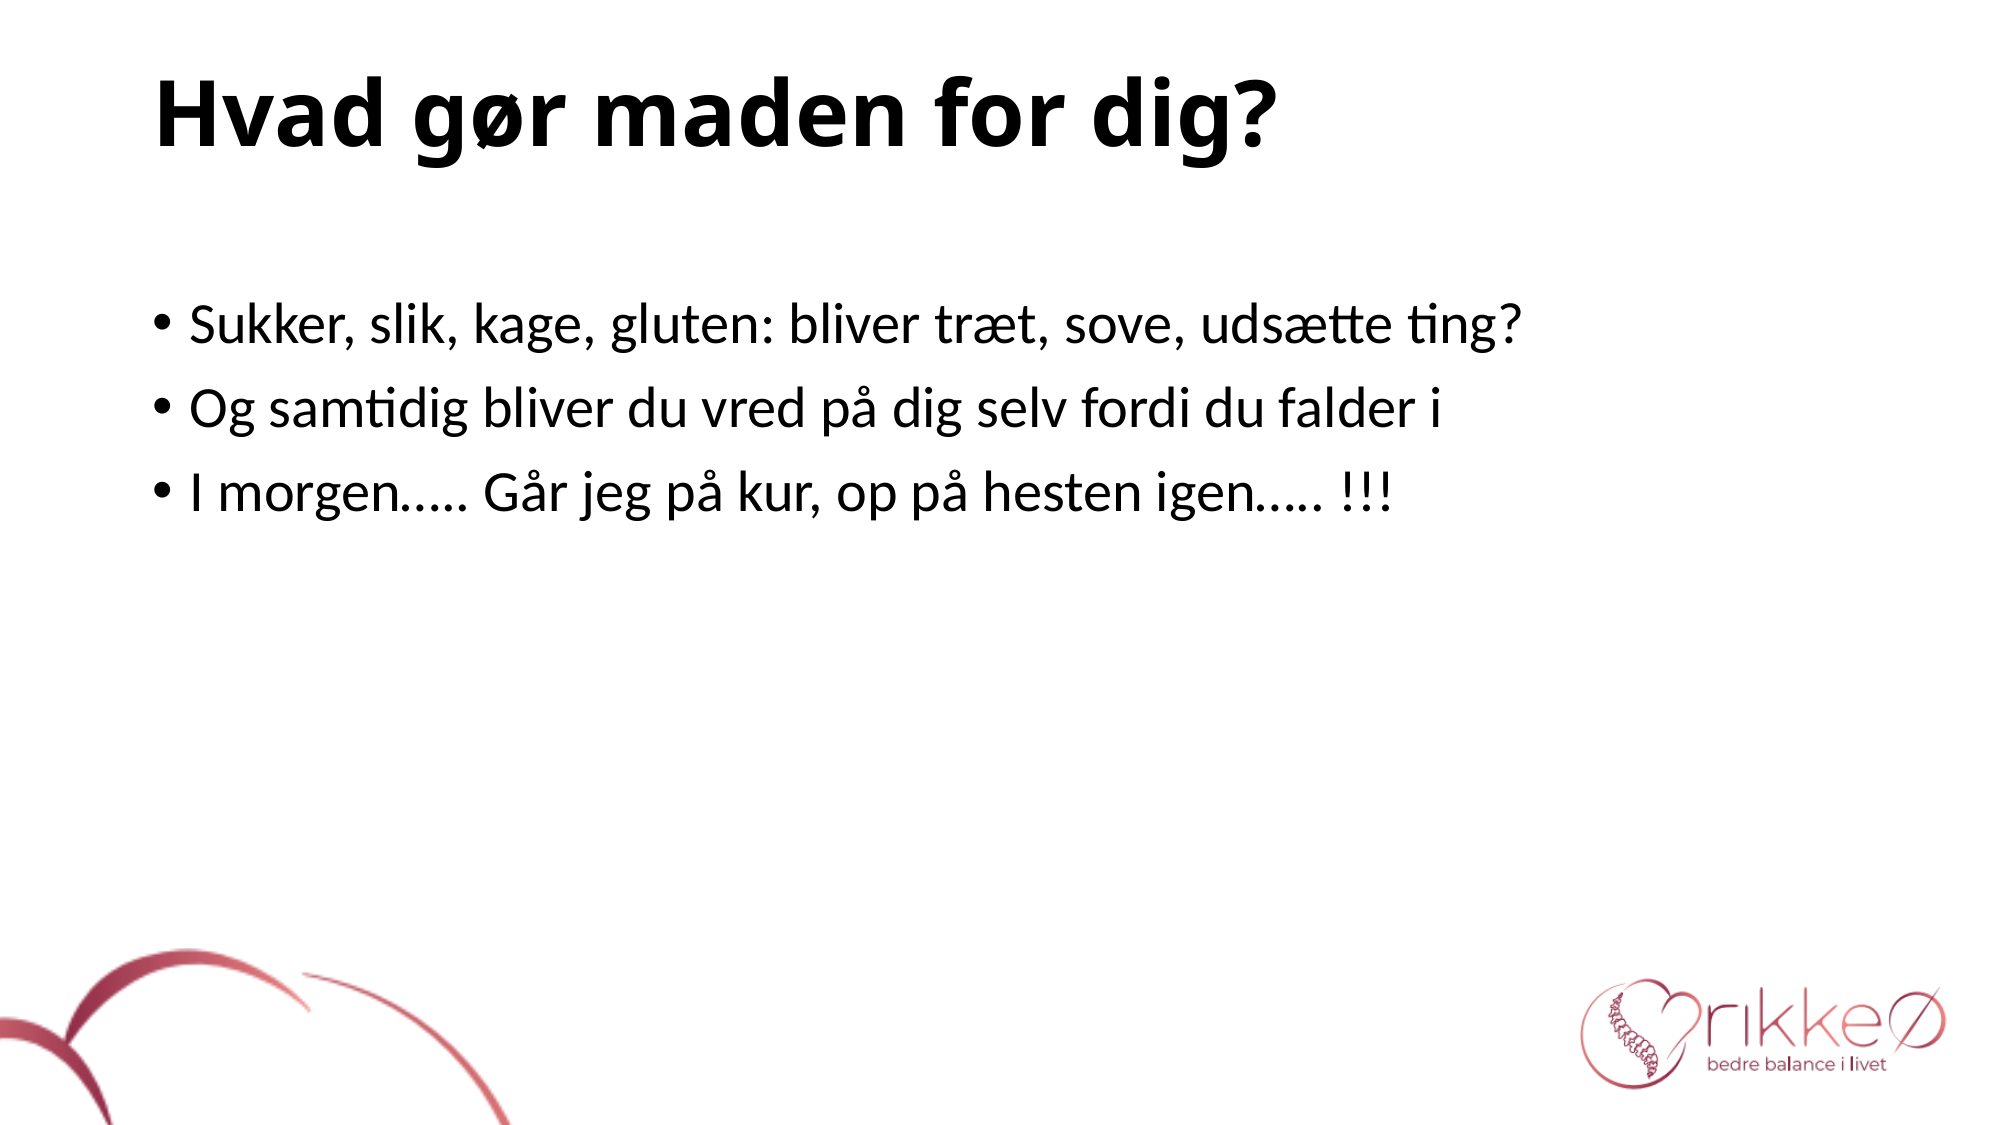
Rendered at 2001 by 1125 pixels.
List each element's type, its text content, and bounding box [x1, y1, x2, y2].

title Hvad gør maden for dig? [137, 59, 1863, 278]
list Sukker, slik, kage, gluten: bliver træt, sove, udsætte ting? Og samtidig bliver du vred på dig selv fordi du falder i I morgen….. Går jeg på kur, op på hesten igen….. !!! [137, 286, 1863, 1000]
